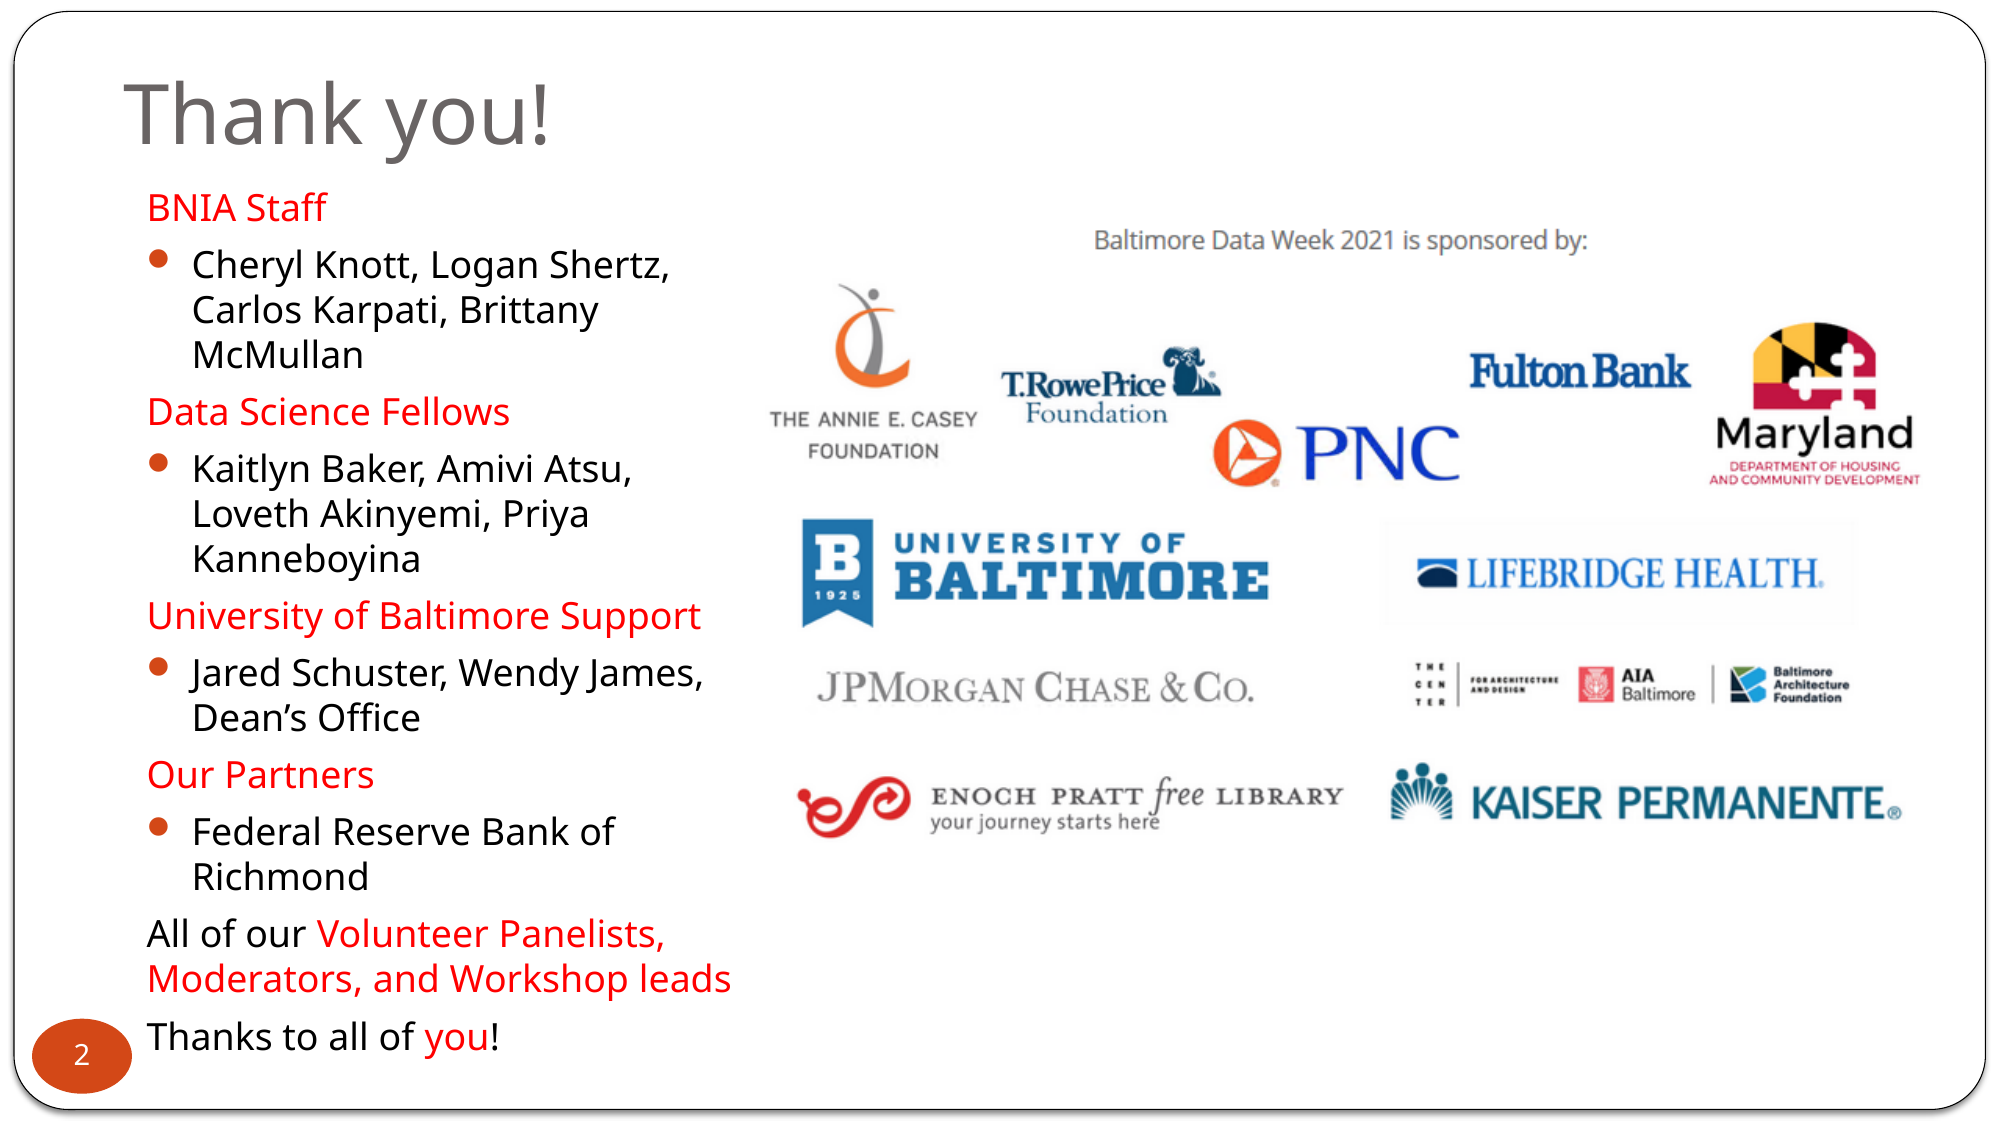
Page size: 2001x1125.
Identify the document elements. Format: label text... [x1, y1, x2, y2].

slide_number 2 [32, 1018, 132, 1094]
title Thank you! [108, 45, 1900, 177]
picture [749, 175, 1940, 908]
list BNIA Staff​ Cheryl Knott, Logan Shertz, Carlos Karpati, Brittany McMullan Data Science Fellows​ Kaitlyn Baker, Amivi Atsu, Loveth ​Akinyemi, Priya Kanneboyina University of Baltimore Support​ Jared Schuster, Wendy James, Dean’s Office​ Our Partners Federal Reserve Bank of Richmond All of our Volunteer Panelists, Moderators, and Workshop leads​ Thanks to all of you!​ [131, 176, 750, 1057]
